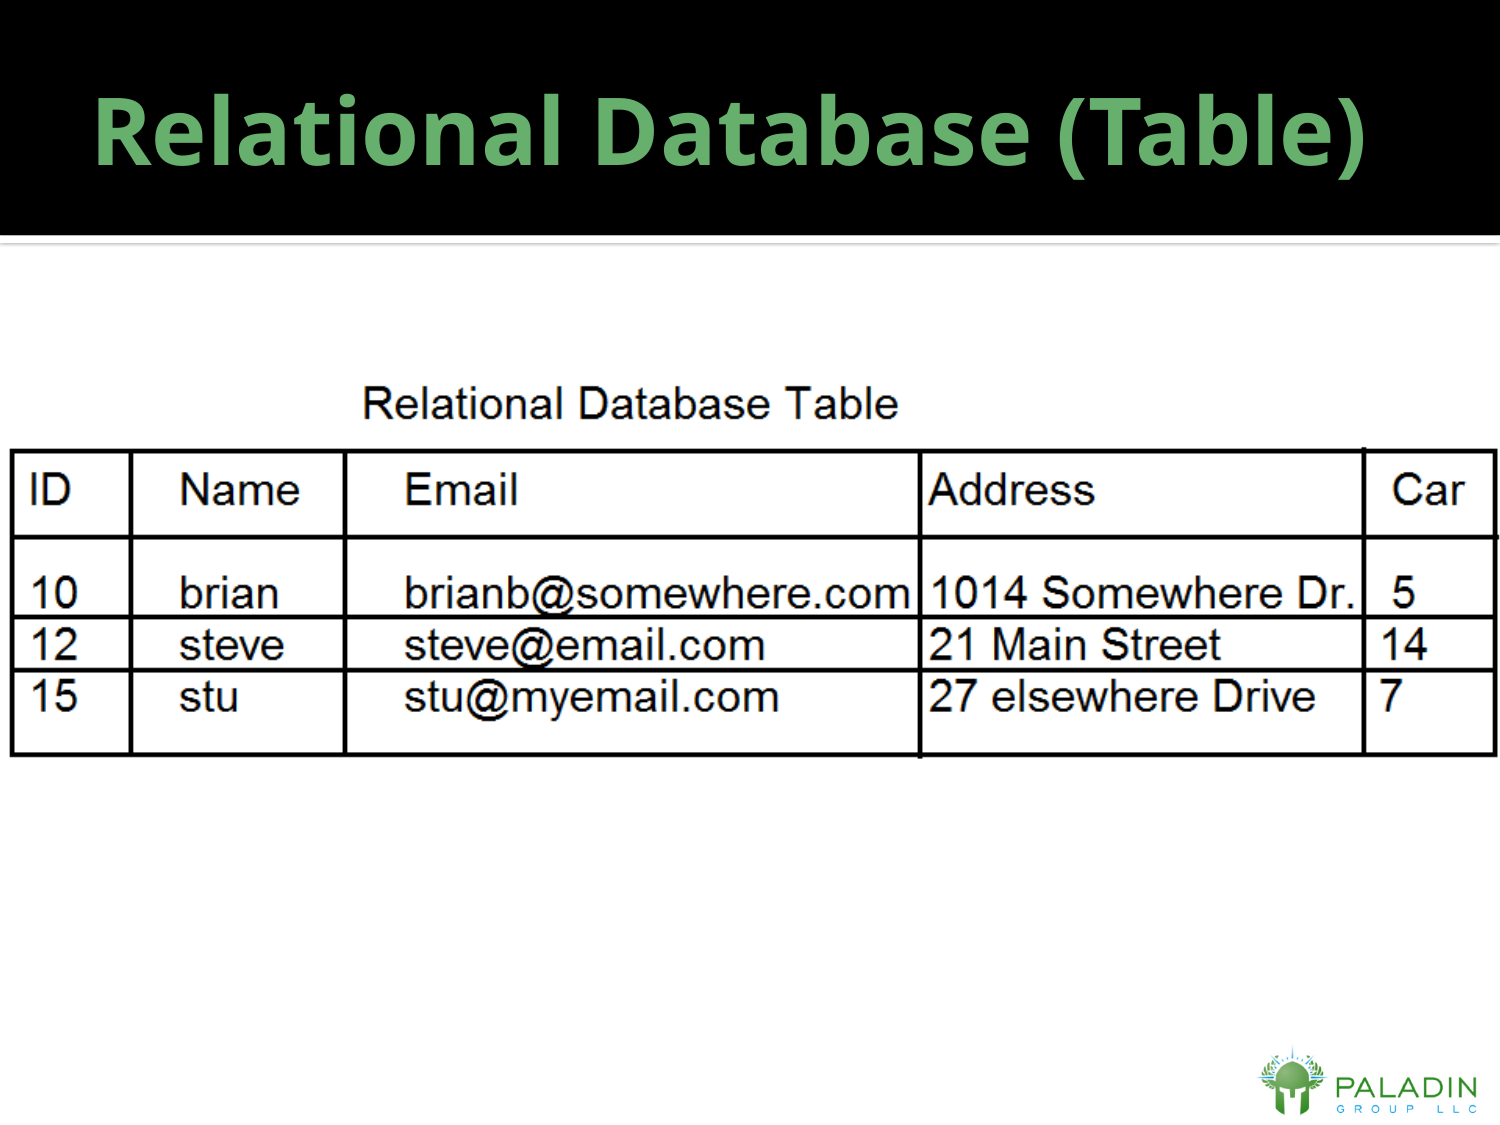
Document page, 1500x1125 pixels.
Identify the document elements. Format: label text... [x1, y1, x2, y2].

picture [0, 352, 1500, 773]
title Relational Database (Table) [75, 25, 1425, 231]
picture [1250, 1040, 1487, 1125]
